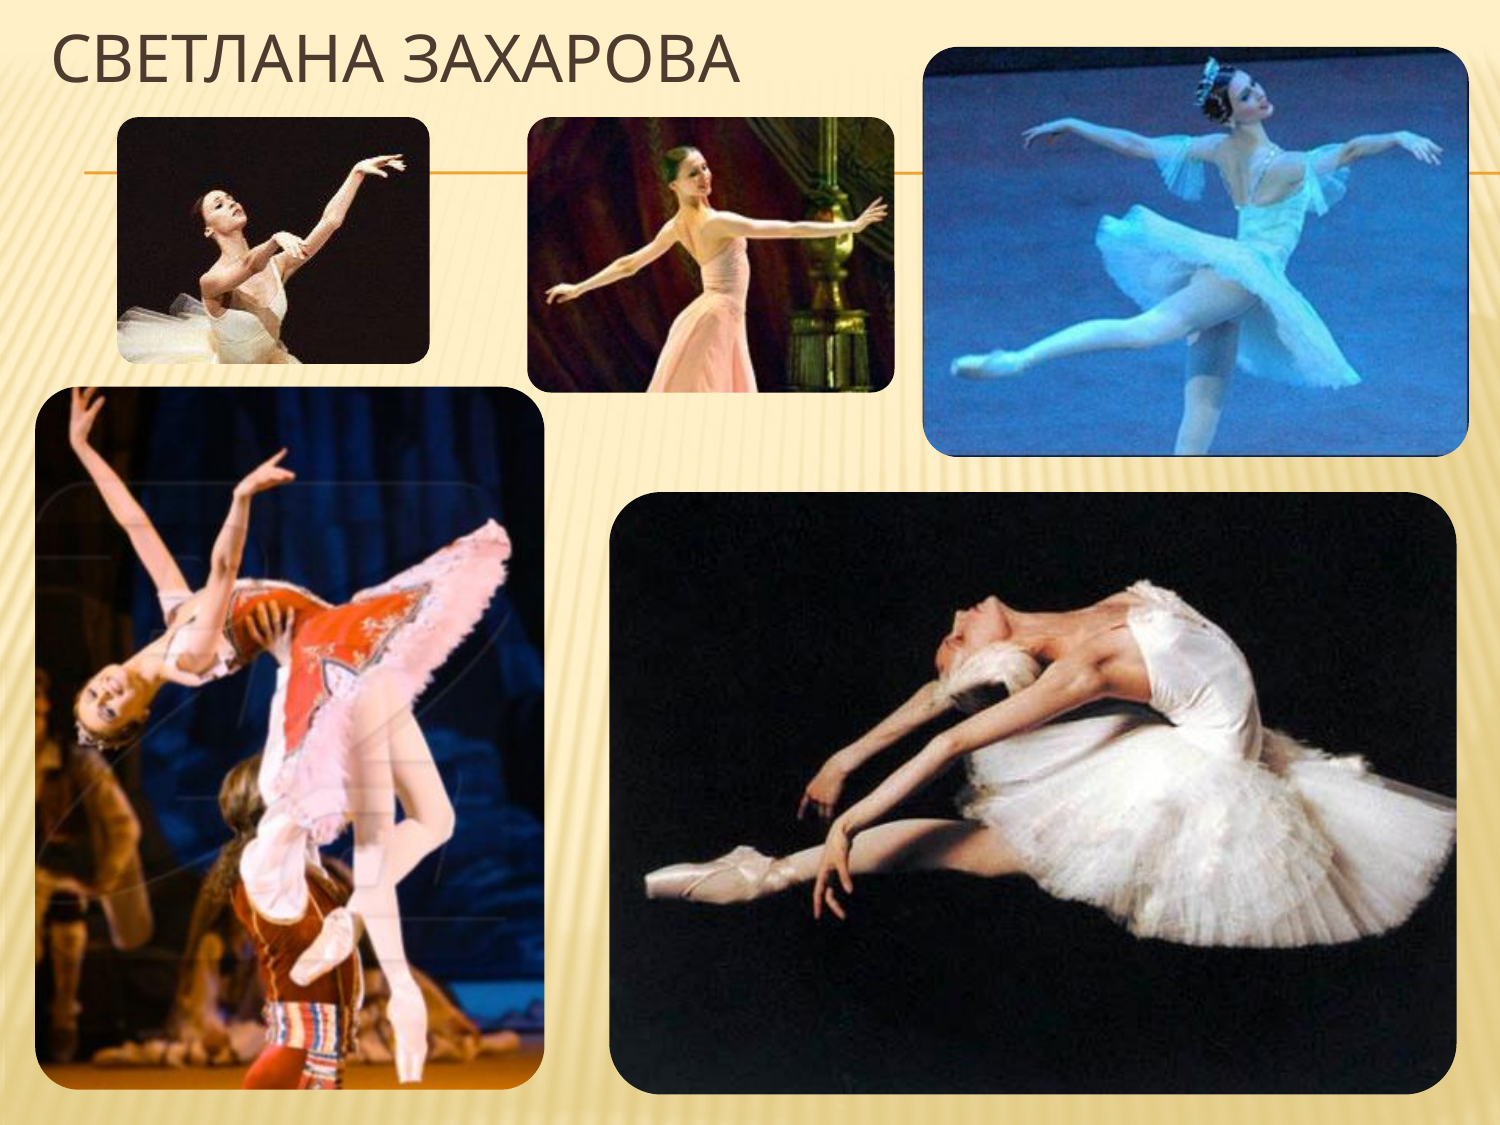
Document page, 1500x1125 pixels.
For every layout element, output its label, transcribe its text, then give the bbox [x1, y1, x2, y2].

picture [609, 492, 1457, 1095]
picture [35, 117, 895, 1090]
title Светлана Захарова [35, 0, 760, 113]
picture [117, 117, 430, 364]
picture [922, 46, 1469, 457]
